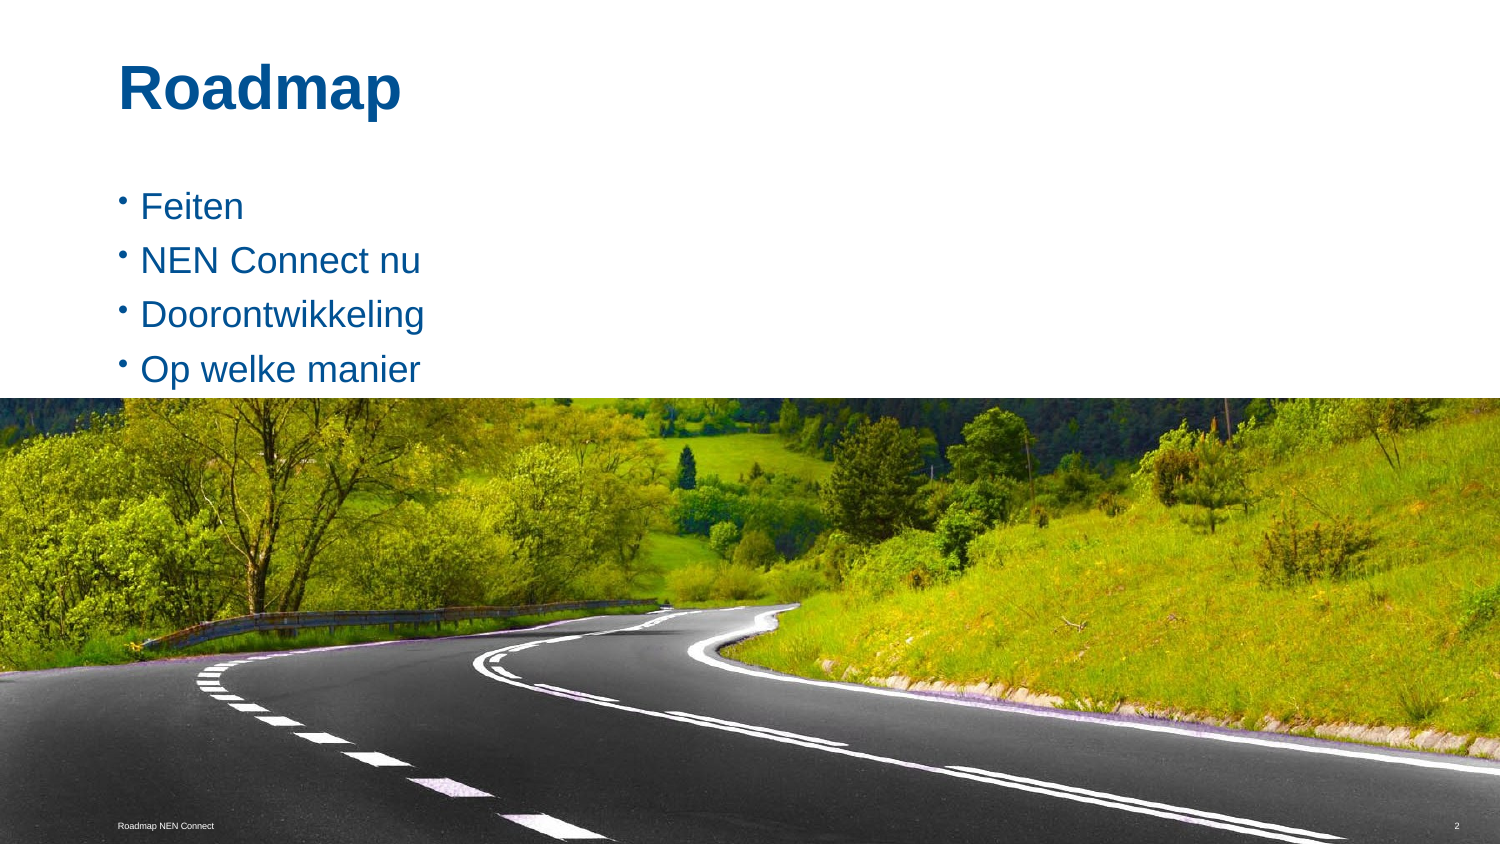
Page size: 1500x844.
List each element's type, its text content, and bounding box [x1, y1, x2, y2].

picture [0, 398, 1500, 844]
list Feiten NEN Connect nu Doorontwikkeling Op welke manier [118, 181, 1331, 396]
title Roadmap [118, 46, 1331, 169]
